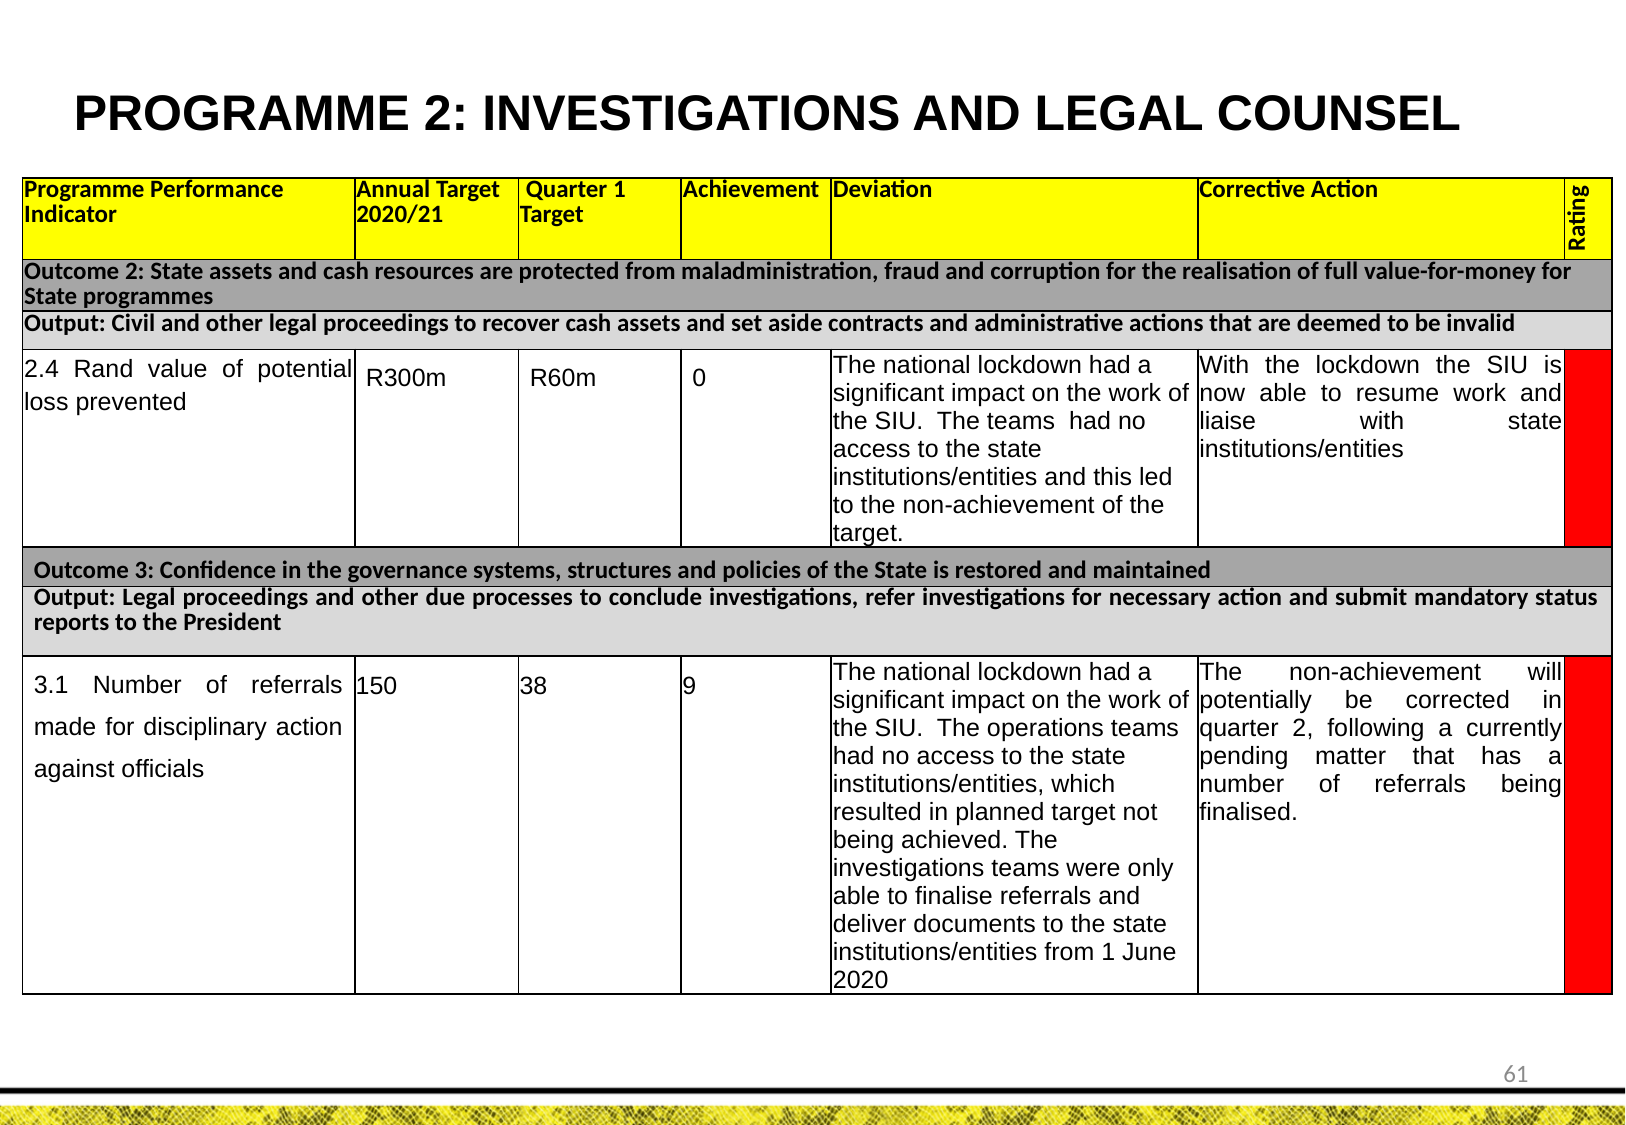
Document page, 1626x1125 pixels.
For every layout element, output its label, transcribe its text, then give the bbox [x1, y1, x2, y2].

table_cell 3.1 Number of referrals made for disciplinary action against officials [23, 657, 354, 993]
table_cell R300m [356, 350, 518, 546]
table_cell The national lockdown had a significant impact on the work of the SIU. The operations teams had no access to the state institutions/entities, which resulted in planned target not being achieved. The investigations teams were only able to finalise referrals and deliver documents to the state institutions/entities from 1 June 2020 [832, 657, 1197, 993]
table_cell Output: Legal proceedings and other due processes to conclude investigations, refer investigations for necessary action and submit mandatory status reports to the President [23, 587, 1611, 655]
table_cell [1565, 657, 1611, 993]
picture [0, 0, 1626, 1125]
table_cell 0 [682, 350, 830, 546]
table_cell 9 [682, 657, 830, 993]
table_cell R60m [519, 350, 680, 546]
table_header Annual Target 2020/21 [356, 179, 518, 259]
table_header Corrective Action [1199, 179, 1564, 259]
table_cell Output: Civil and other legal proceedings to recover cash assets and set aside contracts and administrative actions that are deemed to be invalid [23, 312, 1611, 349]
table_header Quarter 1 Target [519, 179, 680, 259]
table_header Deviation [832, 179, 1197, 259]
table_cell 38 [519, 657, 680, 993]
table_cell 150 [356, 657, 518, 993]
table_header Achievement [682, 179, 830, 259]
table_header Rating [1565, 179, 1611, 259]
table_cell With the lockdown the SIU is now able to resume work and liaise with state institutions/entities [1199, 350, 1564, 546]
table_cell Outcome 2: State assets and cash resources are protected from maladministration, fraud and corruption for the realisation of full value-for-money for State programmes [23, 260, 1611, 310]
table_cell Outcome 3: Confidence in the governance systems, structures and policies of the State is restored and maintained [23, 548, 1611, 586]
table_cell The non-achievement will potentially be corrected in quarter 2, following a currently pending matter that has a number of referrals being finalised. [1199, 657, 1564, 993]
table_cell The national lockdown had a significant impact on the work of the SIU. The teams had no access to the state institutions/entities and this led to the non-achievement of the target. [832, 350, 1197, 546]
title PROGRAMME 2: INVESTIGATIONS AND LEGAL COUNSEL [43, 16, 1506, 177]
table_cell [1565, 350, 1611, 546]
slide_number 61 [1164, 1042, 1544, 1103]
table_cell 2.4 Rand value of potential loss prevented [23, 350, 354, 546]
table_header Programme Performance Indicator [23, 179, 354, 259]
